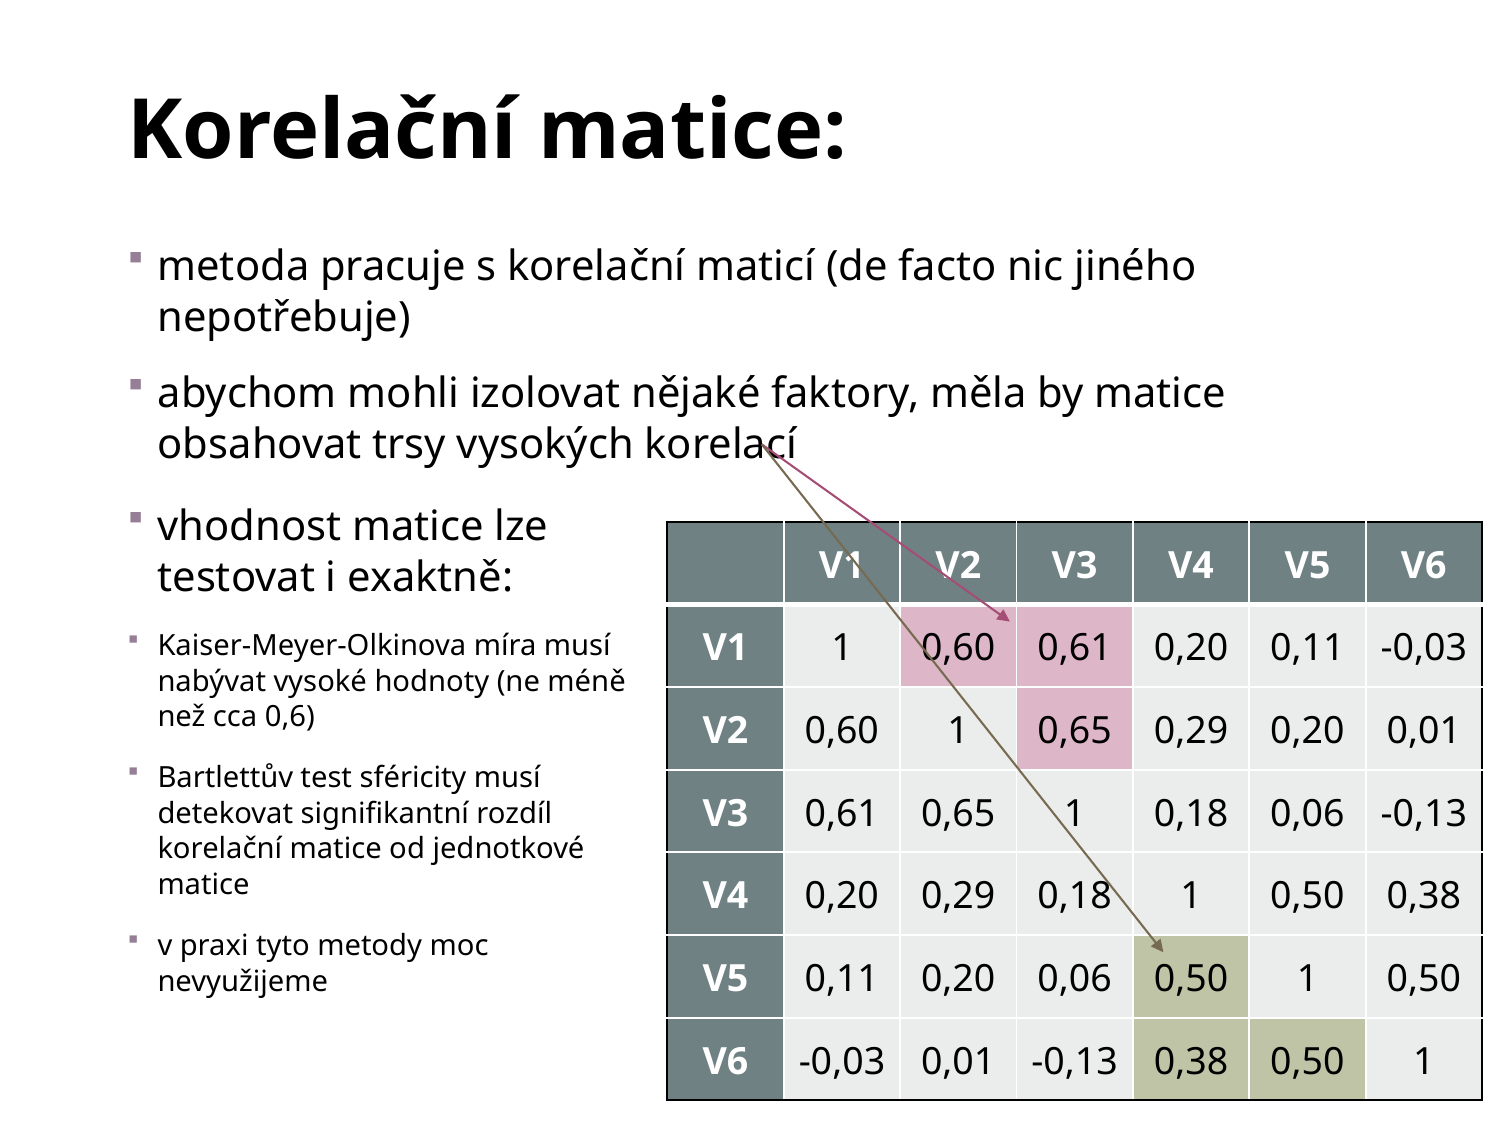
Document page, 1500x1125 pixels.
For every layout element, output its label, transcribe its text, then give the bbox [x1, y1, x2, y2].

table_cell 0,01 [901, 1019, 1016, 1099]
table_cell 0,06 [1250, 771, 1365, 851]
table_header [668, 523, 761, 602]
table_cell 0,50 [1134, 936, 1248, 1017]
text_box metoda pracuje s korelační maticí (de facto nic jiného nepotřebuje) abychom mohli izolovat nějaké faktory, měla by matice obsahovat trsy vysokých korelací [112, 231, 1388, 492]
table_cell 0,50 [1367, 936, 1481, 1017]
table_cell 1 [1367, 1019, 1481, 1099]
table_cell 1 [1250, 936, 1365, 1017]
table_cell 0,20 [1250, 688, 1365, 769]
table_cell V4 [668, 853, 761, 934]
table_cell -0,13 [1367, 771, 1481, 851]
table_cell 0,50 [1250, 853, 1365, 934]
table_cell 0,11 [1250, 607, 1365, 686]
table_cell V5 [668, 936, 783, 1017]
table_header V6 [1367, 523, 1481, 602]
table_cell 0,29 [1164, 688, 1248, 769]
table_cell V1 [668, 607, 761, 686]
table_cell -0,13 [1017, 1019, 1132, 1099]
table_cell V6 [668, 1019, 783, 1099]
table_cell -0,03 [785, 1019, 899, 1099]
table_cell 0,50 [1250, 1019, 1365, 1099]
text_box vhodnost matice lze testovat i exaktně: Kaiser-Meyer-Olkinova míra musí nabývat vysoké hodnoty (ne méně než cca 0,6) Bartlettův test sféricity musí detekovat signifikantní rozdíl korelační matice od jednotkové matice v praxi tyto metody moc nevyužijeme [112, 491, 656, 1059]
table_cell V2 [668, 688, 761, 769]
table_cell 0,20 [1164, 607, 1248, 686]
table_cell V3 [668, 771, 761, 851]
table_cell 0,06 [1017, 953, 1132, 1017]
table_cell 0,18 [1164, 771, 1248, 851]
table_cell 0,11 [785, 953, 899, 1017]
table_cell 0,01 [1367, 688, 1481, 769]
table_cell 1 [1164, 853, 1248, 934]
table_cell 0,38 [1367, 853, 1481, 934]
table_cell -0,03 [1367, 607, 1481, 686]
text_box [763, 445, 1162, 950]
table_cell 0,38 [1134, 1019, 1248, 1099]
title Korelační matice: [112, 79, 1388, 185]
table_header V5 [1250, 523, 1365, 602]
table_header V4 [1164, 523, 1248, 602]
table_cell 0,20 [901, 953, 1016, 1017]
